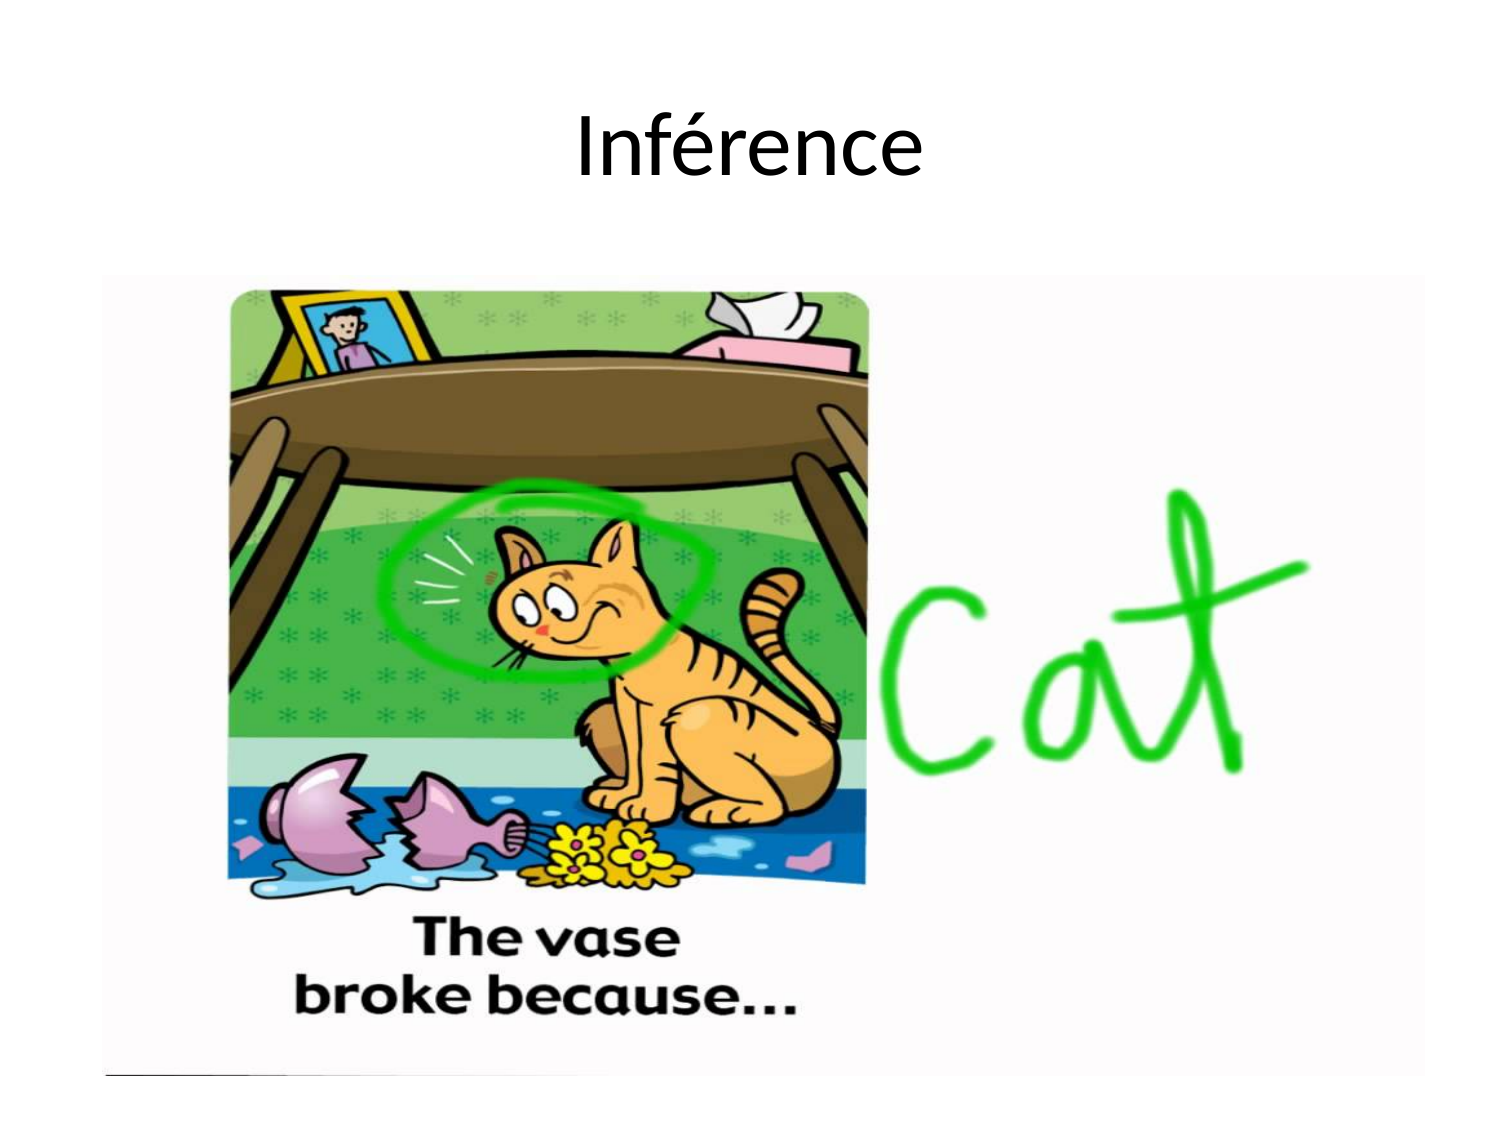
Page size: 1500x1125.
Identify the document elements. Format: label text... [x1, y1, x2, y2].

title Inférence [75, 45, 1425, 233]
picture [102, 275, 1426, 1077]
